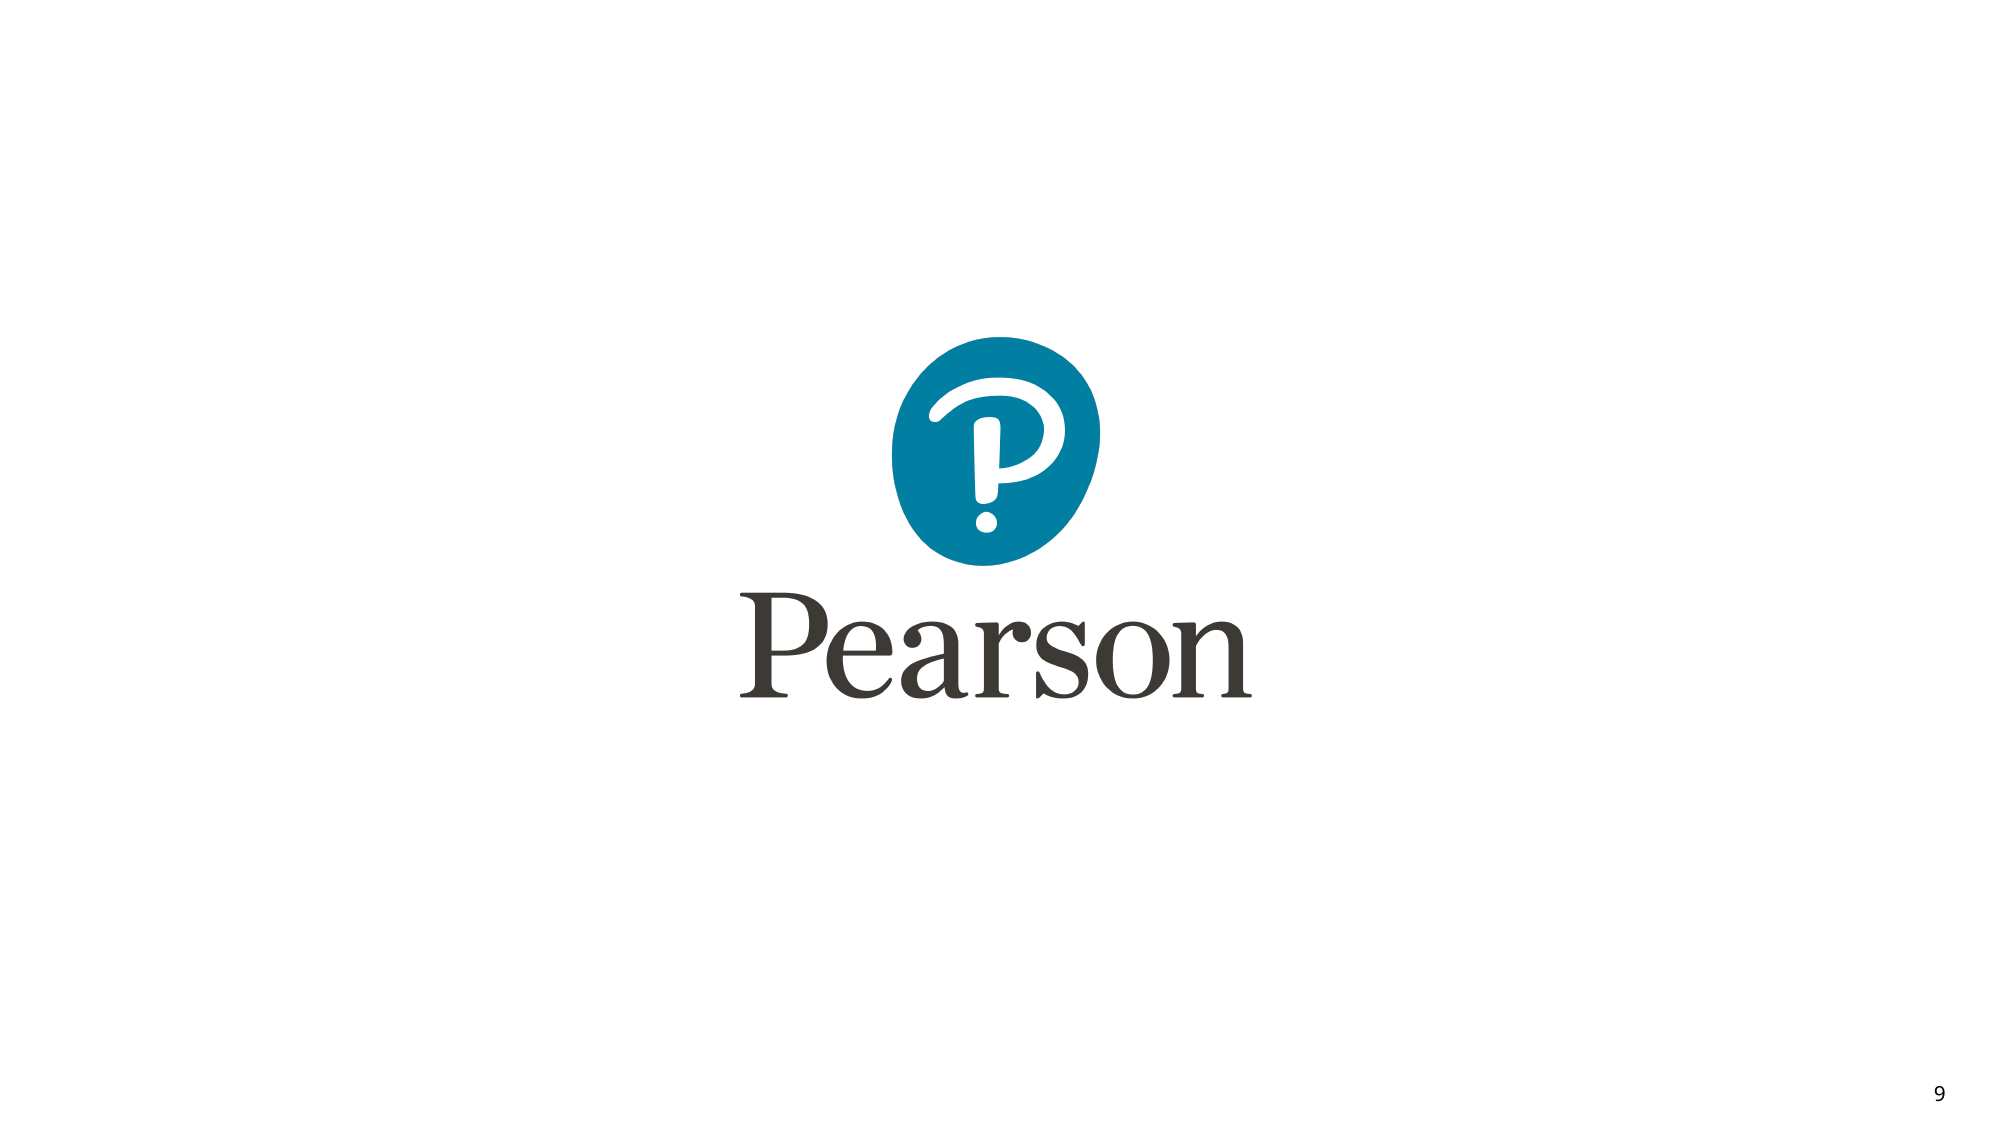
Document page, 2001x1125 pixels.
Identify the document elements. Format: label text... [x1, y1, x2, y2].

picture [637, 232, 1357, 802]
slide_number 9 [1510, 1064, 1961, 1125]
